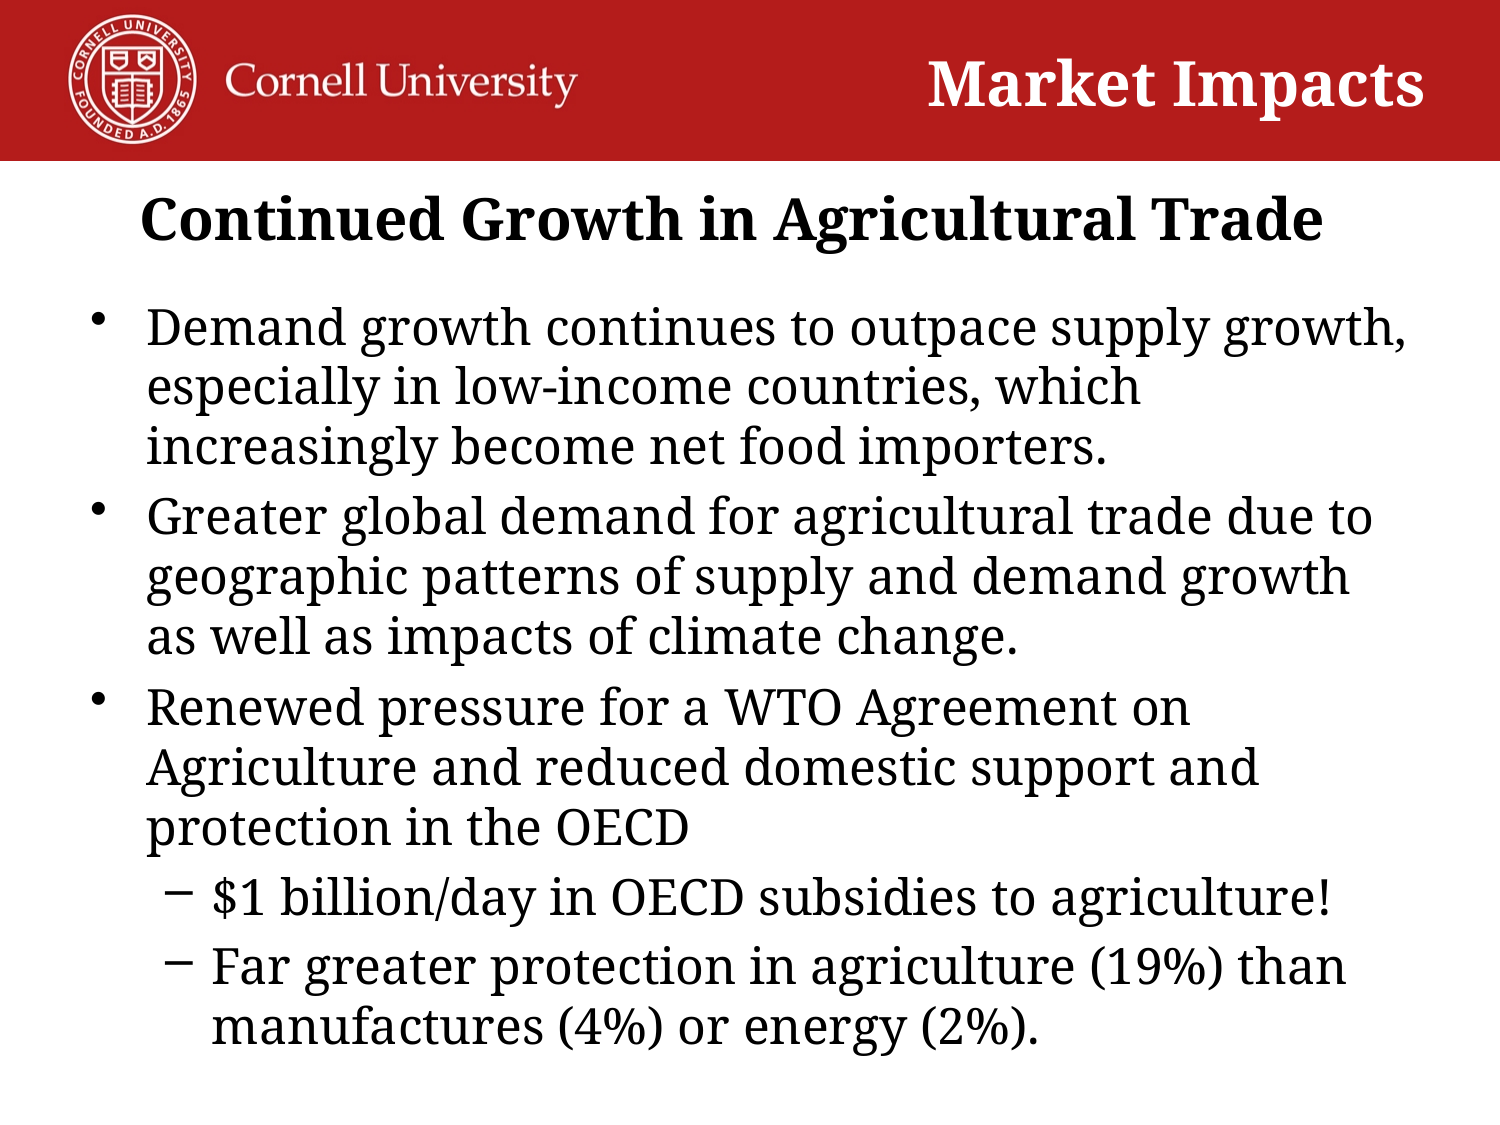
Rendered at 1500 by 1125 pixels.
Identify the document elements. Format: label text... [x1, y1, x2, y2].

text_box Continued Growth in Agricultural Trade [125, 174, 1363, 260]
picture [0, 0, 1500, 162]
list Demand growth continues to outpace supply growth, especially in low-income countries, which increasingly become net food importers. Greater global demand for agricultural trade due to geographic patterns of supply and demand growth as well as impacts of climate change. Renewed pressure for a WTO Agreement on Agriculture and reduced domestic support and protection in the OECD $1 billion/day in OECD subsidies to agriculture! Far greater protection in agriculture (19%) than manufactures (4%) or energy (2%). [74, 287, 1426, 1031]
